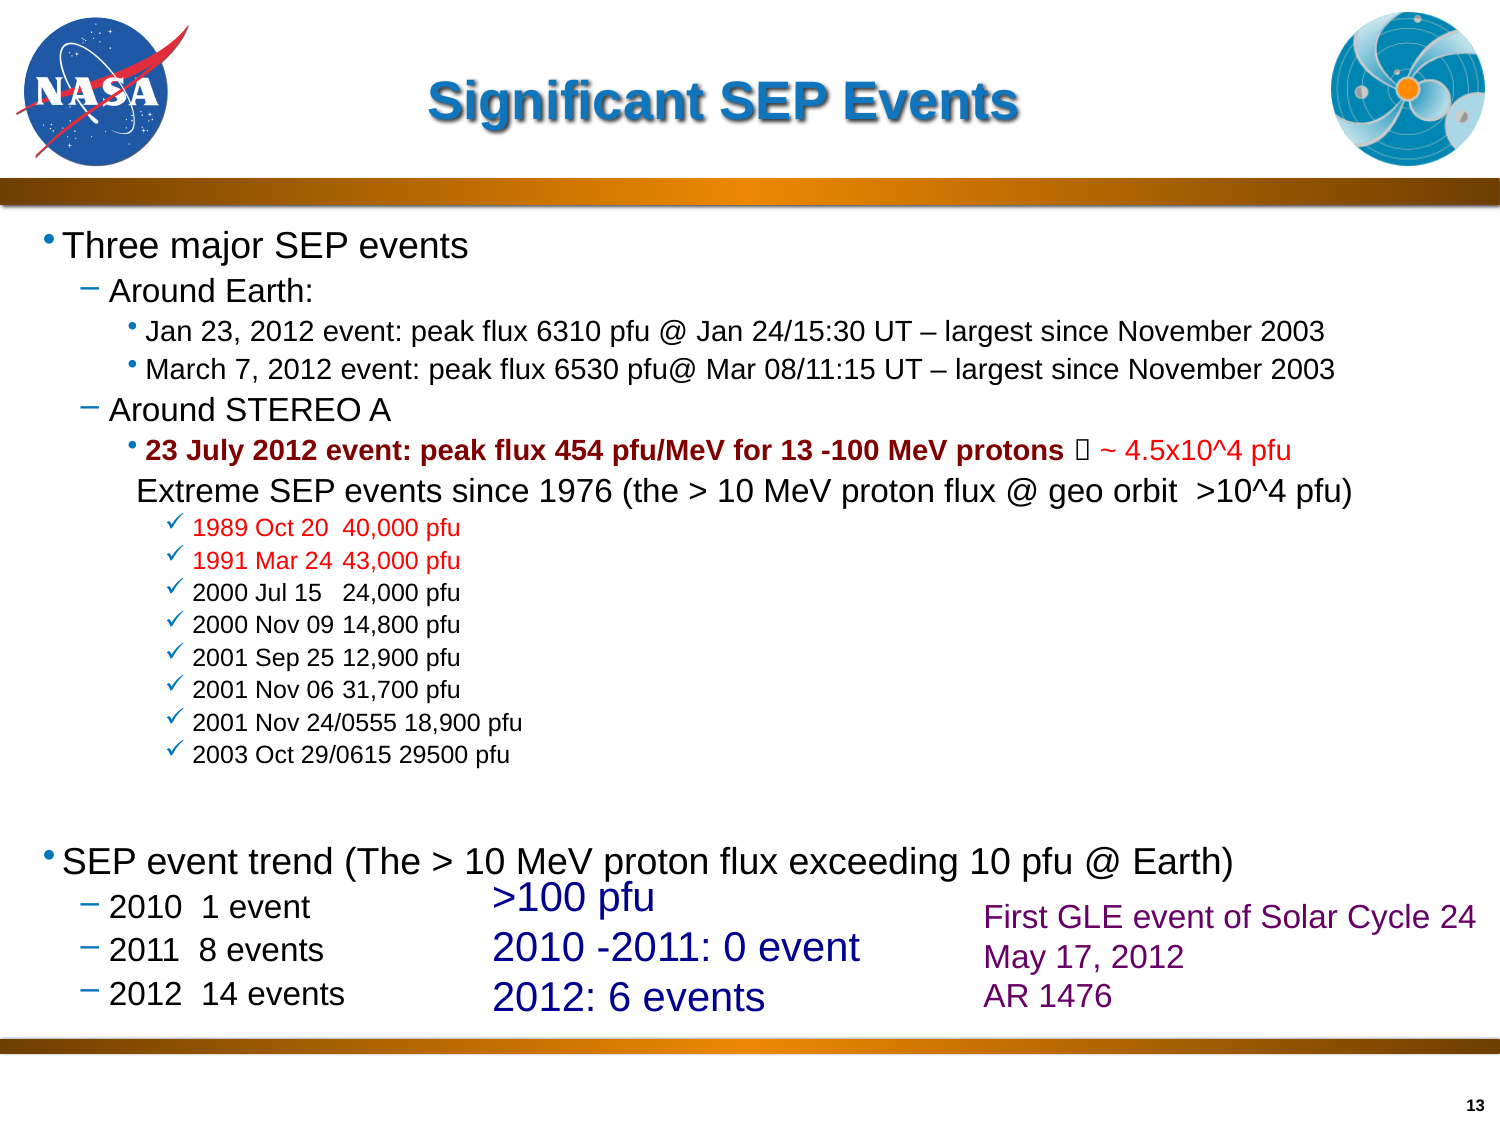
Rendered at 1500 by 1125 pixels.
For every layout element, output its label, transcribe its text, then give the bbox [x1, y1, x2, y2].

picture [15, 17, 190, 167]
title Significant SEP Events [412, 26, 1263, 178]
picture [1355, 86, 1368, 99]
picture [1331, 12, 1485, 166]
slide_number 13 [1440, 1087, 1500, 1125]
list Three major SEP events Around Earth: Jan 23, 2012 event: peak flux 6310 pfu @ Jan 24/15:30 UT – largest since November 2003 March 7, 2012 event: peak flux 6530 pfu@ Mar 08/11:15 UT – largest since November 2003 Around STEREO A 23 July 2012 event: peak flux 454 pfu/MeV for 13 -100 MeV protons  ~ 4.5x10^4 pfu Extreme SEP events since 1976 (the > 10 MeV proton flux @ geo orbit >10^4 pfu) 1989 Oct 20 40,000 pfu 1991 Mar 24 43,000 pfu 2000 Jul 15 24,000 pfu 2000 Nov 09 14,800 pfu 2001 Sep 25 12,900 pfu 2001 Nov 06 31,700 pfu 2001 Nov 24/0555 18,900 pfu 2003 Oct 29/0615 29500 pfu SEP event trend (The > 10 MeV proton flux exceeding 10 pfu @ Earth) 2010 1 event 2011 8 events 2012 14 events [27, 213, 1477, 1035]
picture [1414, 16, 1421, 22]
text_box >100 pfu 2010 -2011: 0 event 2012: 6 events [477, 862, 876, 1028]
text_box First GLE event of Solar Cycle 24 May 17, 2012 AR 1476 [968, 887, 1500, 1072]
